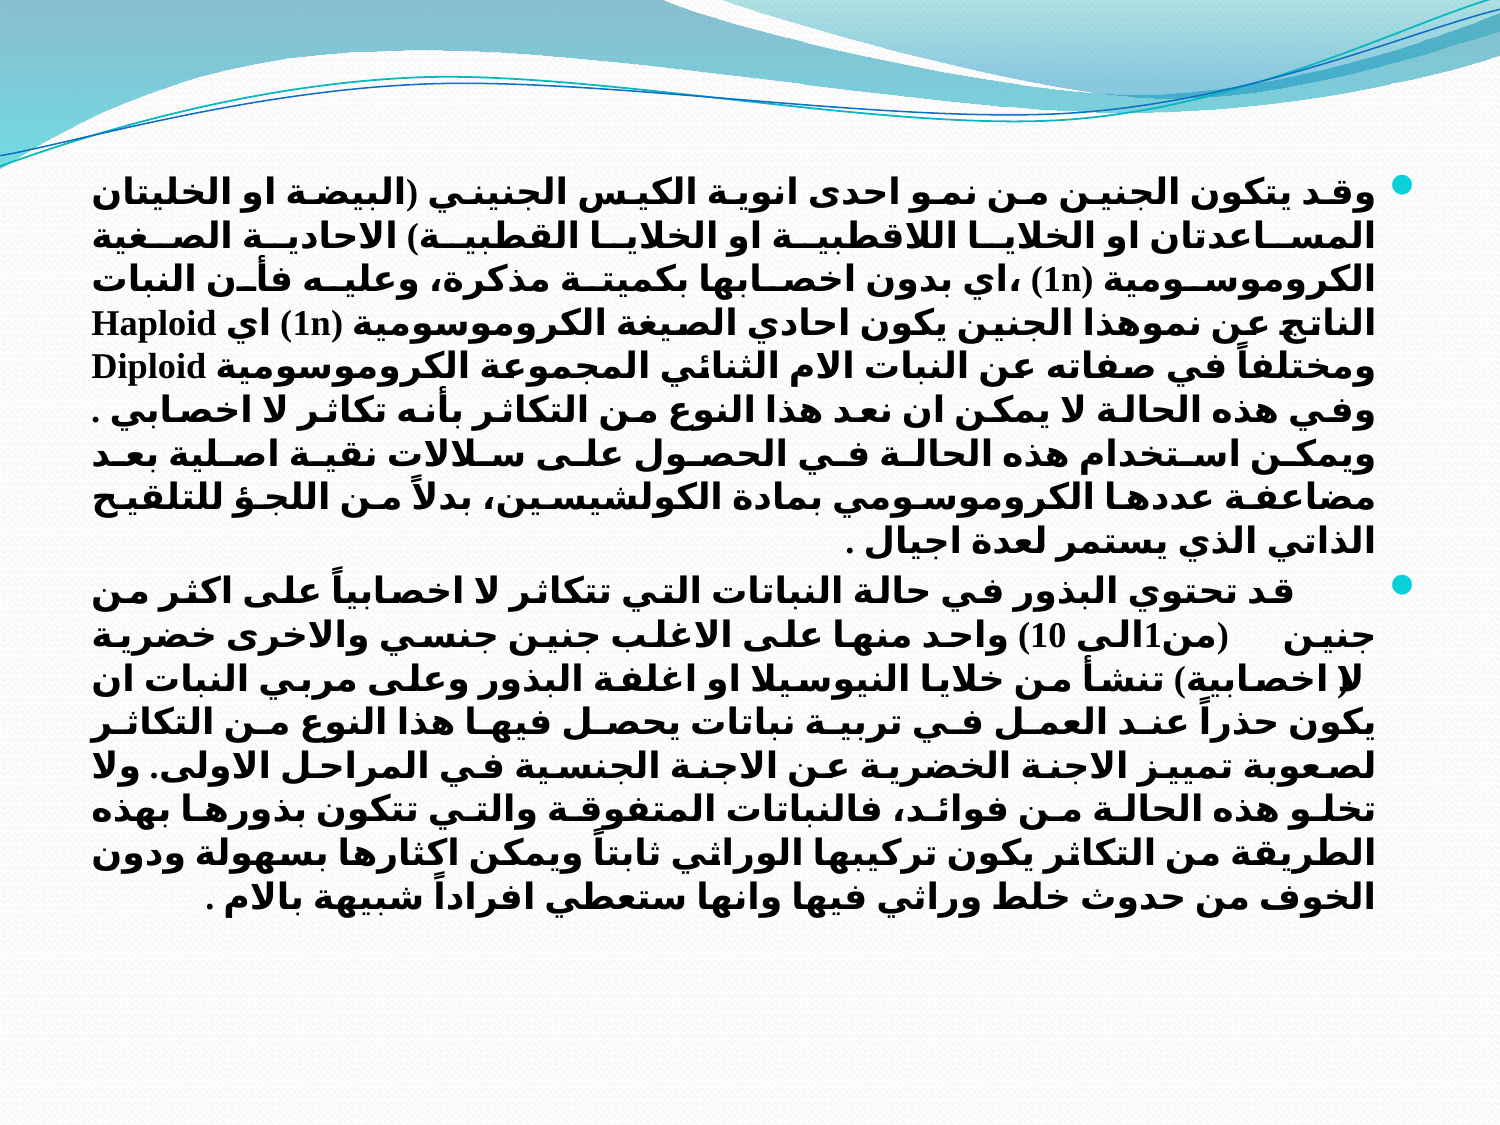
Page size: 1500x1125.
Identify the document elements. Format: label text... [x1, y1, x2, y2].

list وقد يتكون الجنين من نمو احدى انوية الكيس الجنيني (البيضة او الخليتان المساعدتان او الخلايا اللاقطبية او الخلايا القطبية) الاحادية الصغية الكروموسومية (1n) ،اي بدون اخصابها بكميتة مذكرة، وعليه فأن النبات الناتج عن نموهذا الجنين يكون احادي الصيغة الكروموسومية (1n) اي Haploid ومختلفاً في صفاته عن النبات الام الثنائي المجموعة الكروموسومية Diploid وفي هذه الحالة لا يمكن ان نعد هذا النوع من التكاثر بأنه تكاثر لا اخصابي . ويمكن استخدام هذه الحالة في الحصول على سلالات نقية اصلية بعد مضاعفة عددها الكروموسومي بمادة الكولشيسين، بدلاً من اللجؤ للتلقيح الذاتي الذي يستمر لعدة اجيال . قد تحتوي البذور في حالة النباتات التي تتكاثر لا اخصابياً على اكثر من جنين (من1الى 10) واحد منها على الاغلب جنين جنسي والاخرى خضرية (لا اخصابية) تنشأ من خلايا النيوسيلا او اغلفة البذور وعلى مربي النبات ان يكون حذراً عند العمل في تربية نباتات يحصل فيها هذا النوع من التكاثر لصعوبة تمييز الاجنة الخضرية عن الاجنة الجنسية في المراحل الاولى. ولا تخلو هذه الحالة من فوائد، فالنباتات المتفوقة والتي تتكون بذورها بهذه الطريقة من التكاثر يكون تركيبها الوراثي ثابتاً ويمكن اكثارها بسهولة ودون الخوف من حدوث خلط وراثي فيها وانها ستعطي افراداً شبيهة بالام . [76, 160, 1427, 941]
